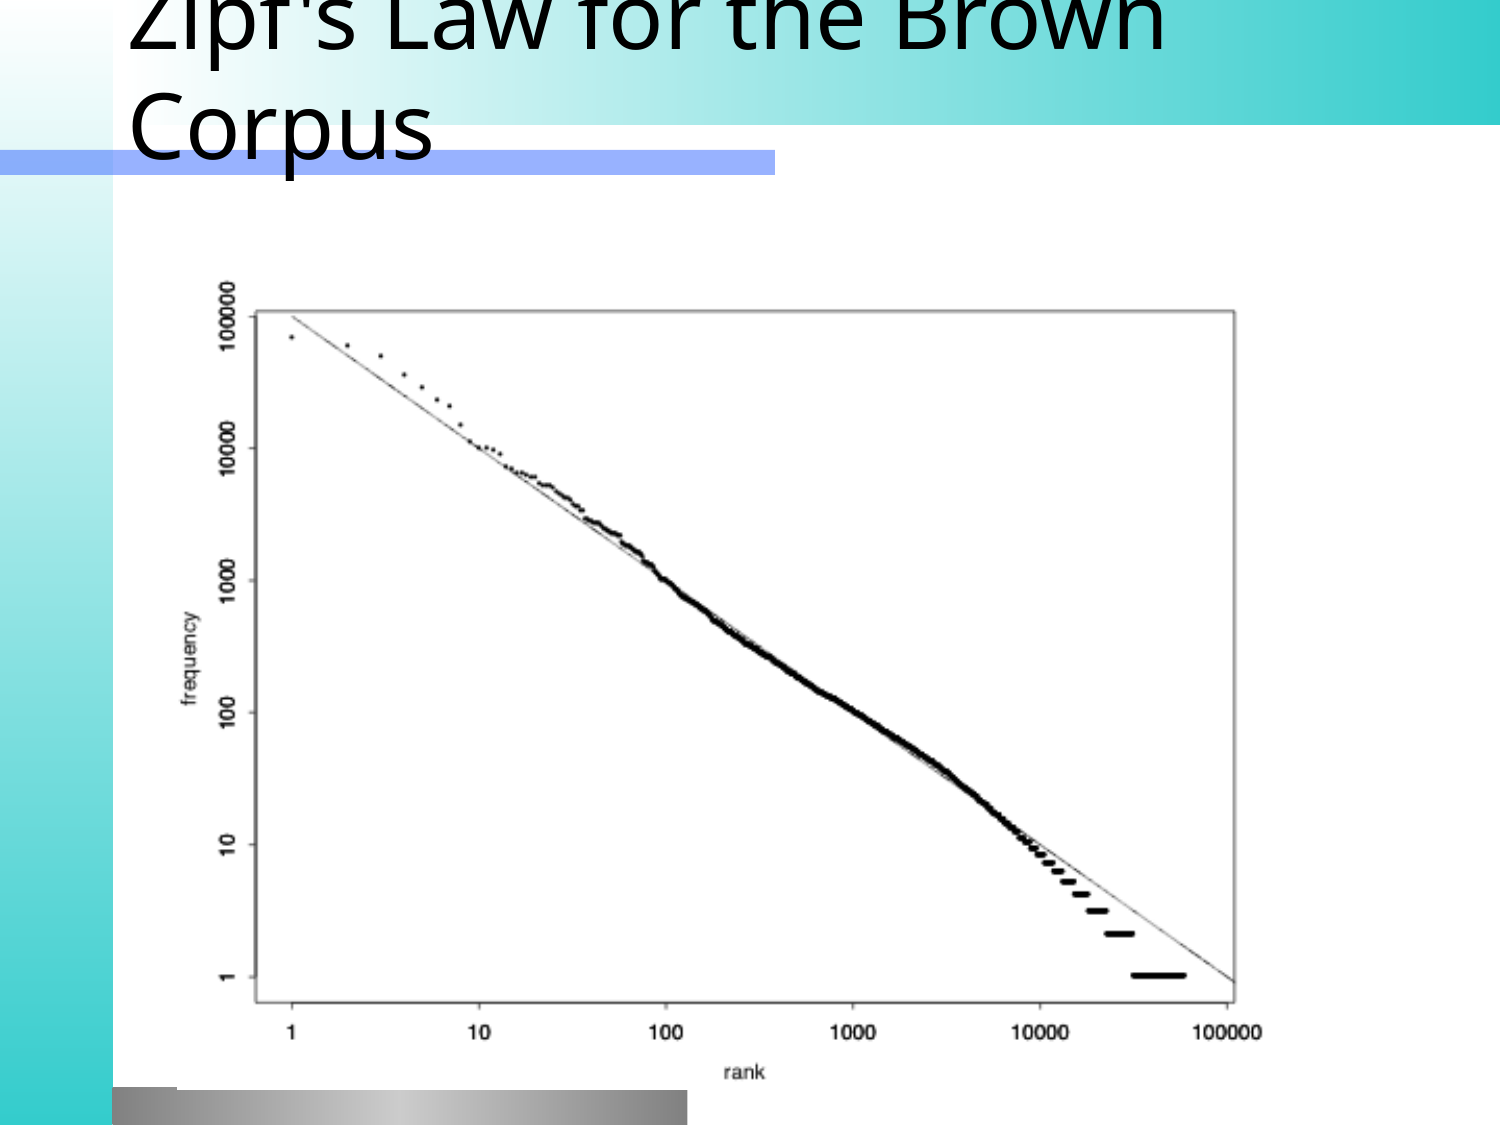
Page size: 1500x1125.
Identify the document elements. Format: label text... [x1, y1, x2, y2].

title Zipf's Law for the Brown Corpus [112, 0, 1470, 136]
picture [176, 262, 1277, 1090]
